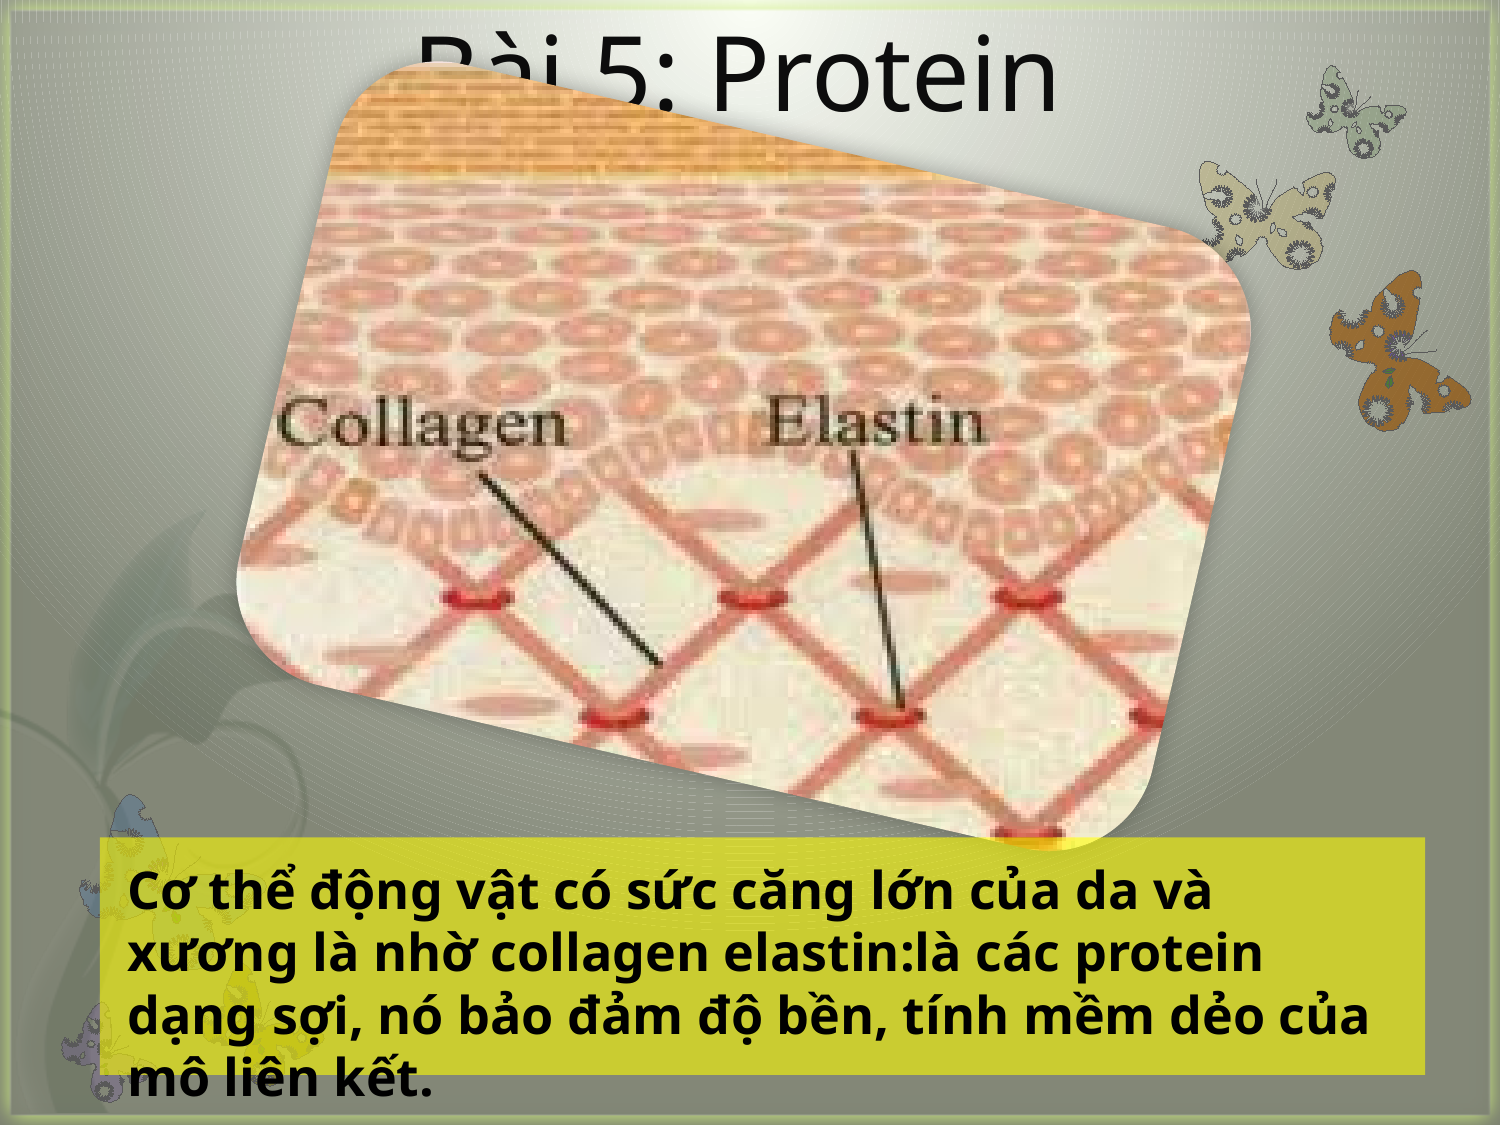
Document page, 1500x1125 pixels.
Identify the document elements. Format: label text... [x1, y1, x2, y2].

text_box Cơ thể động vật có sức căng lớn của da và xương là nhờ collagen elastin:là các protein dạng sợi, nó bảo đảm độ bền, tính mềm dẻo của mô liên kết. [112, 849, 1413, 1115]
text_box [98, 835, 1427, 1077]
picture [99, 1086, 110, 1097]
picture [111, 831, 128, 835]
picture [0, 61, 1251, 1113]
picture [88, 1018, 98, 1029]
text_box Bài 5: Protein [387, 0, 1088, 137]
